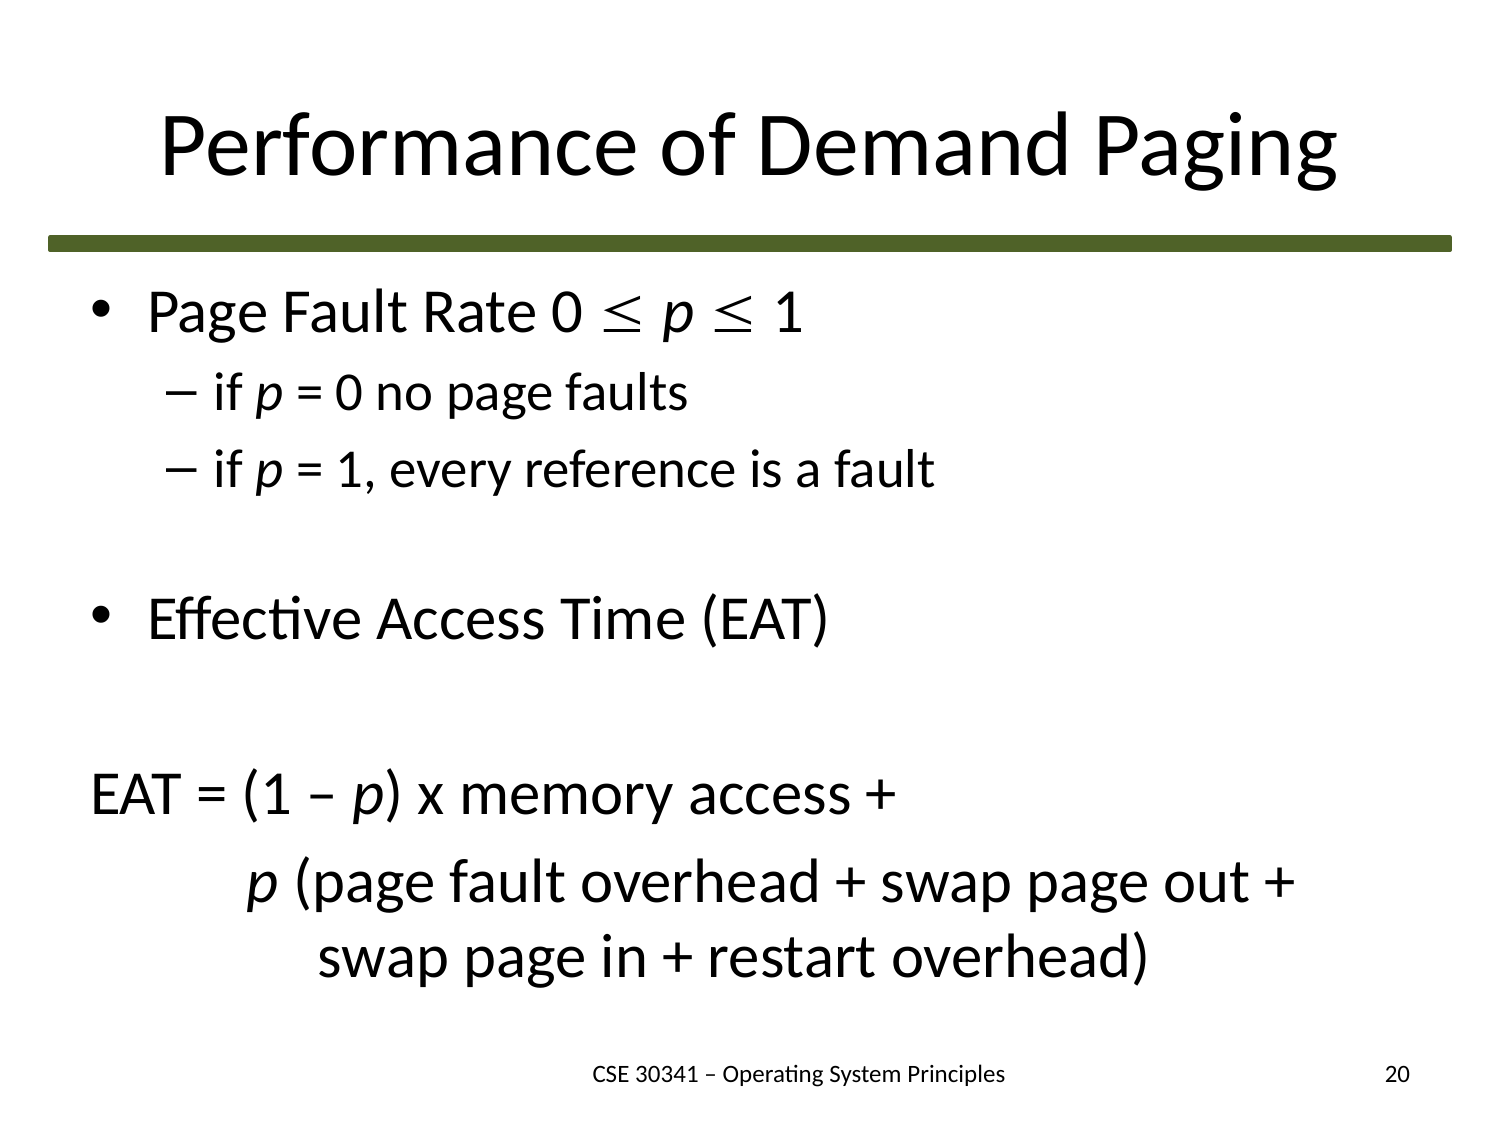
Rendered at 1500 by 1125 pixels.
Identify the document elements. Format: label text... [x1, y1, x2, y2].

title Performance of Demand Paging [75, 45, 1425, 233]
list Page Fault Rate 0  p  1 if p = 0 no page faults if p = 1, every reference is a fault Effective Access Time (EAT) EAT = (1 – p) x memory access + p (page fault overhead + swap page out + swap page in + restart overhead) [75, 262, 1425, 1005]
